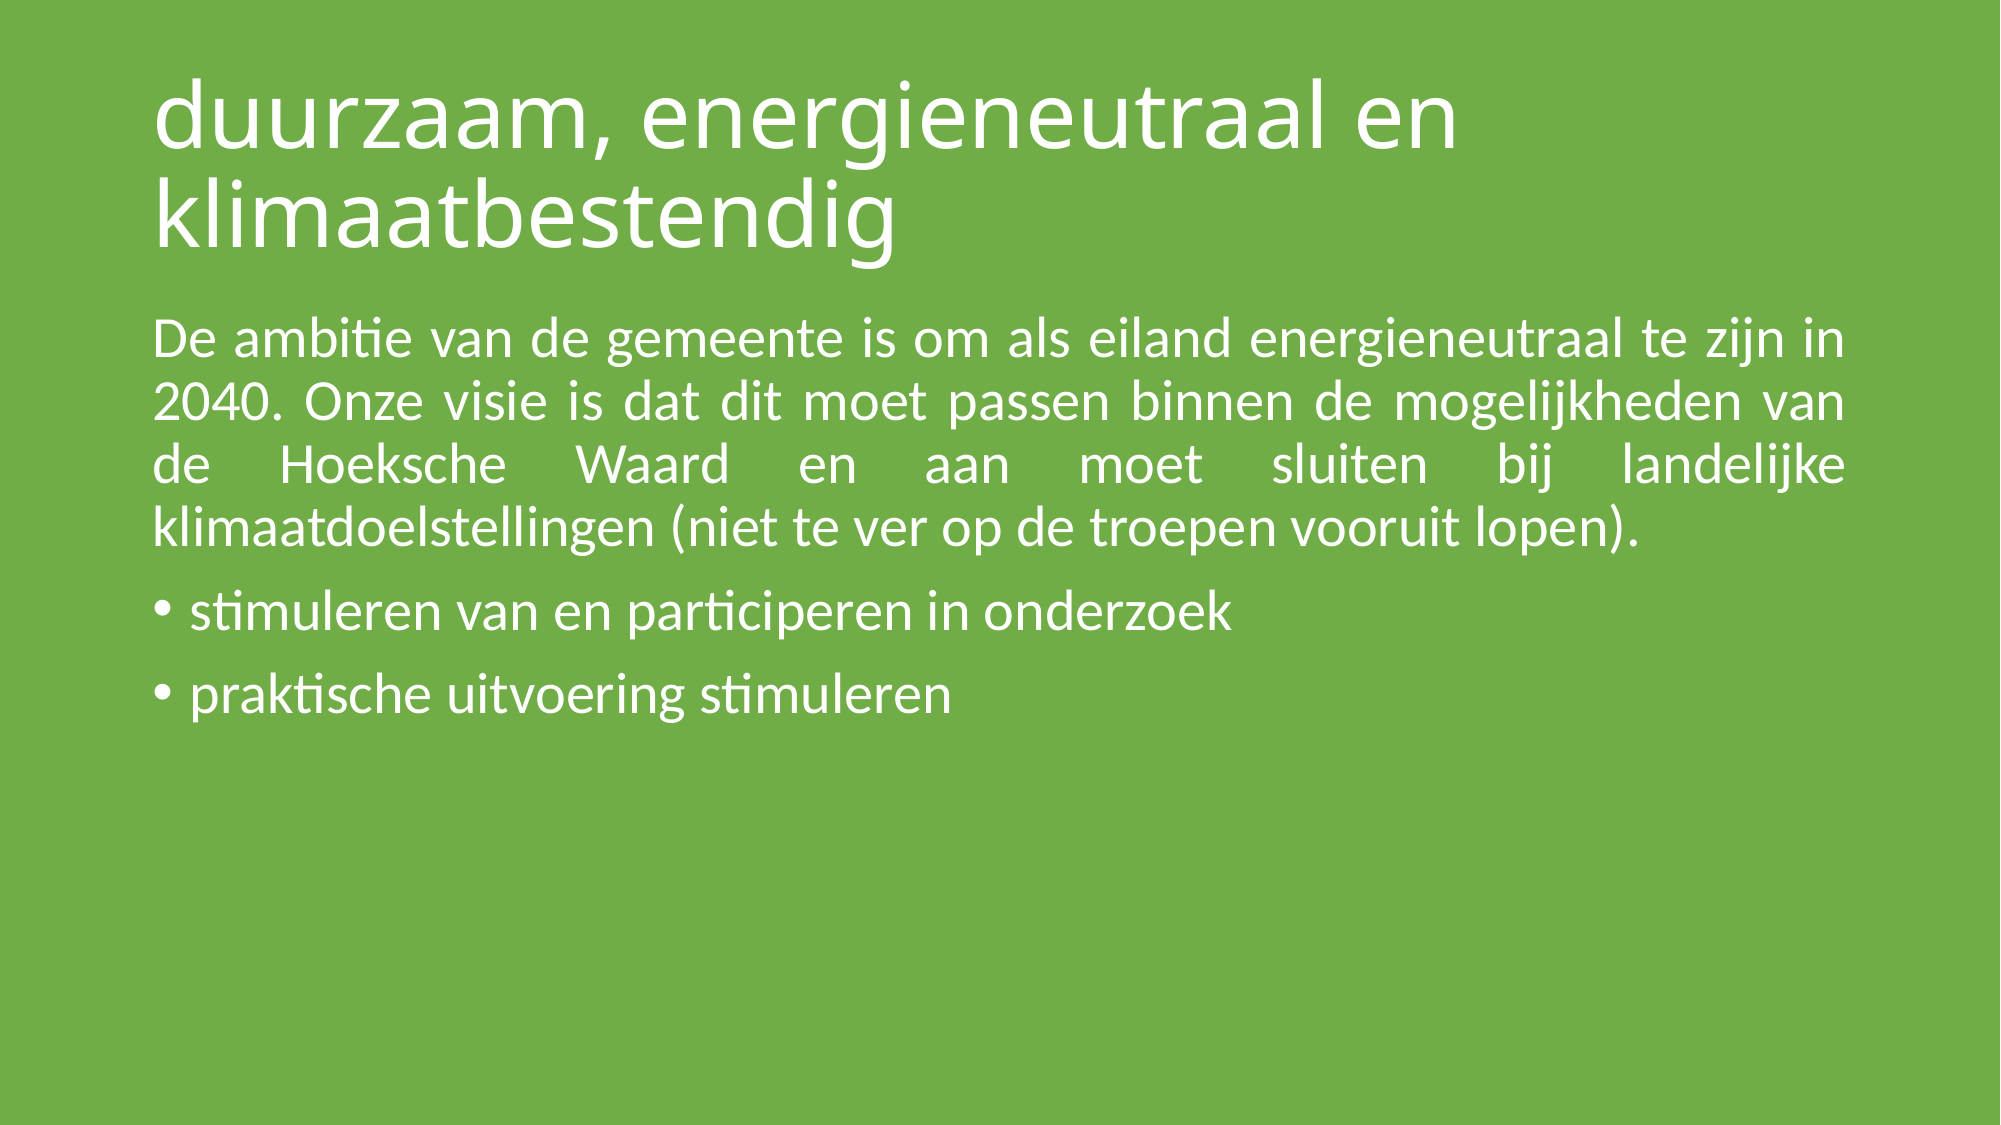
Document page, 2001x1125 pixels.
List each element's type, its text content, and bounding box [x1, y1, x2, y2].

list De ambitie van de gemeente is om als eiland energieneutraal te zijn in 2040. Onze visie is dat dit moet passen binnen de mogelijkheden van de Hoeksche Waard en aan moet sluiten bij landelijke klimaatdoelstellingen (niet te ver op de troepen vooruit lopen). stimuleren van en participeren in onderzoek praktische uitvoering stimuleren [137, 299, 1863, 1014]
title duurzaam, energieneutraal en klimaatbestendig [137, 59, 1941, 278]
